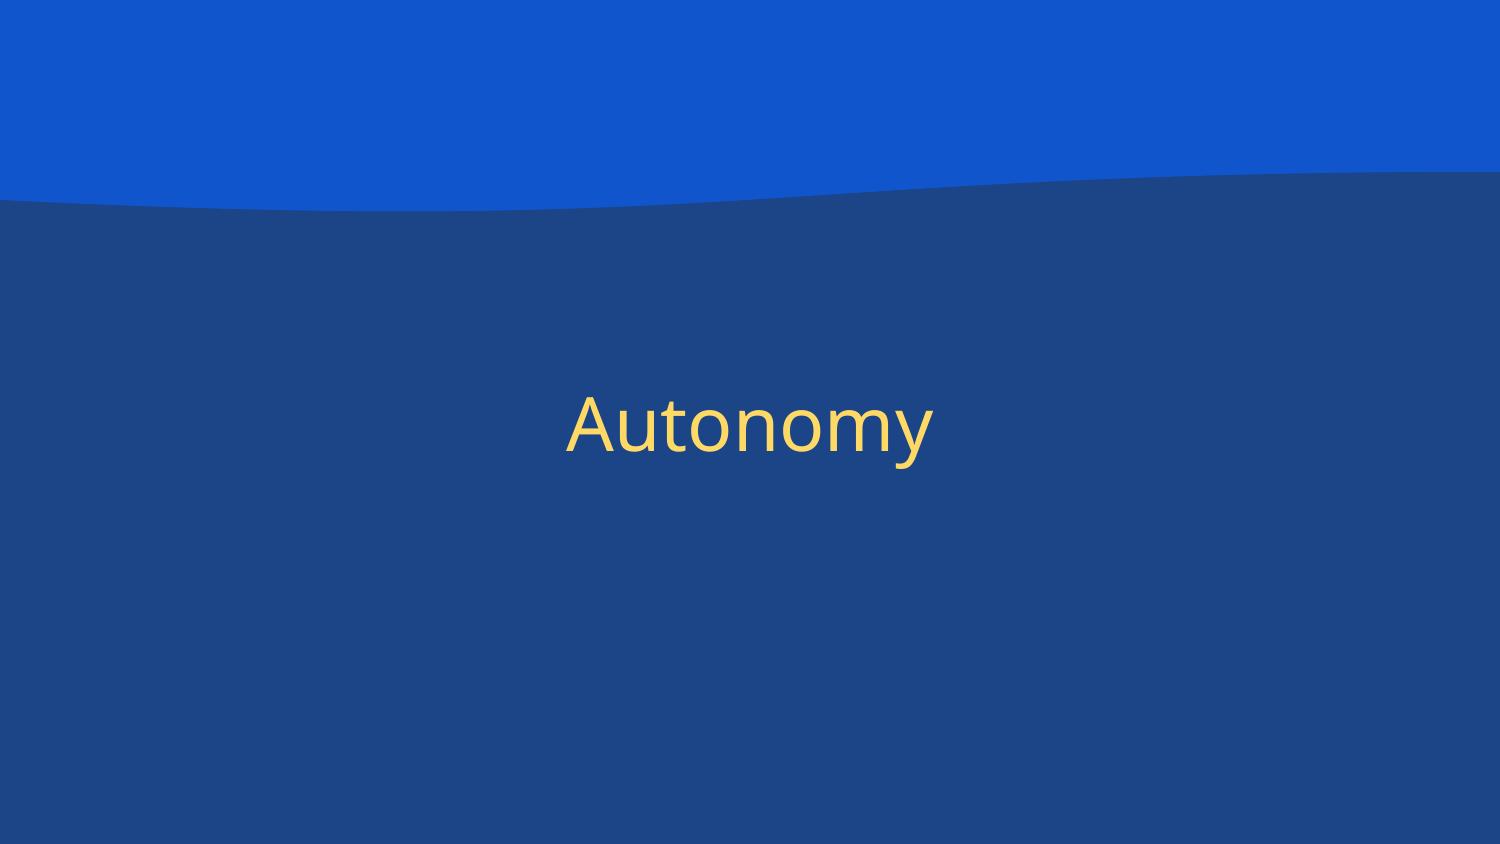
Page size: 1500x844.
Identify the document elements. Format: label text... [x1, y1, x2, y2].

title Autonomy [51, 352, 1449, 491]
